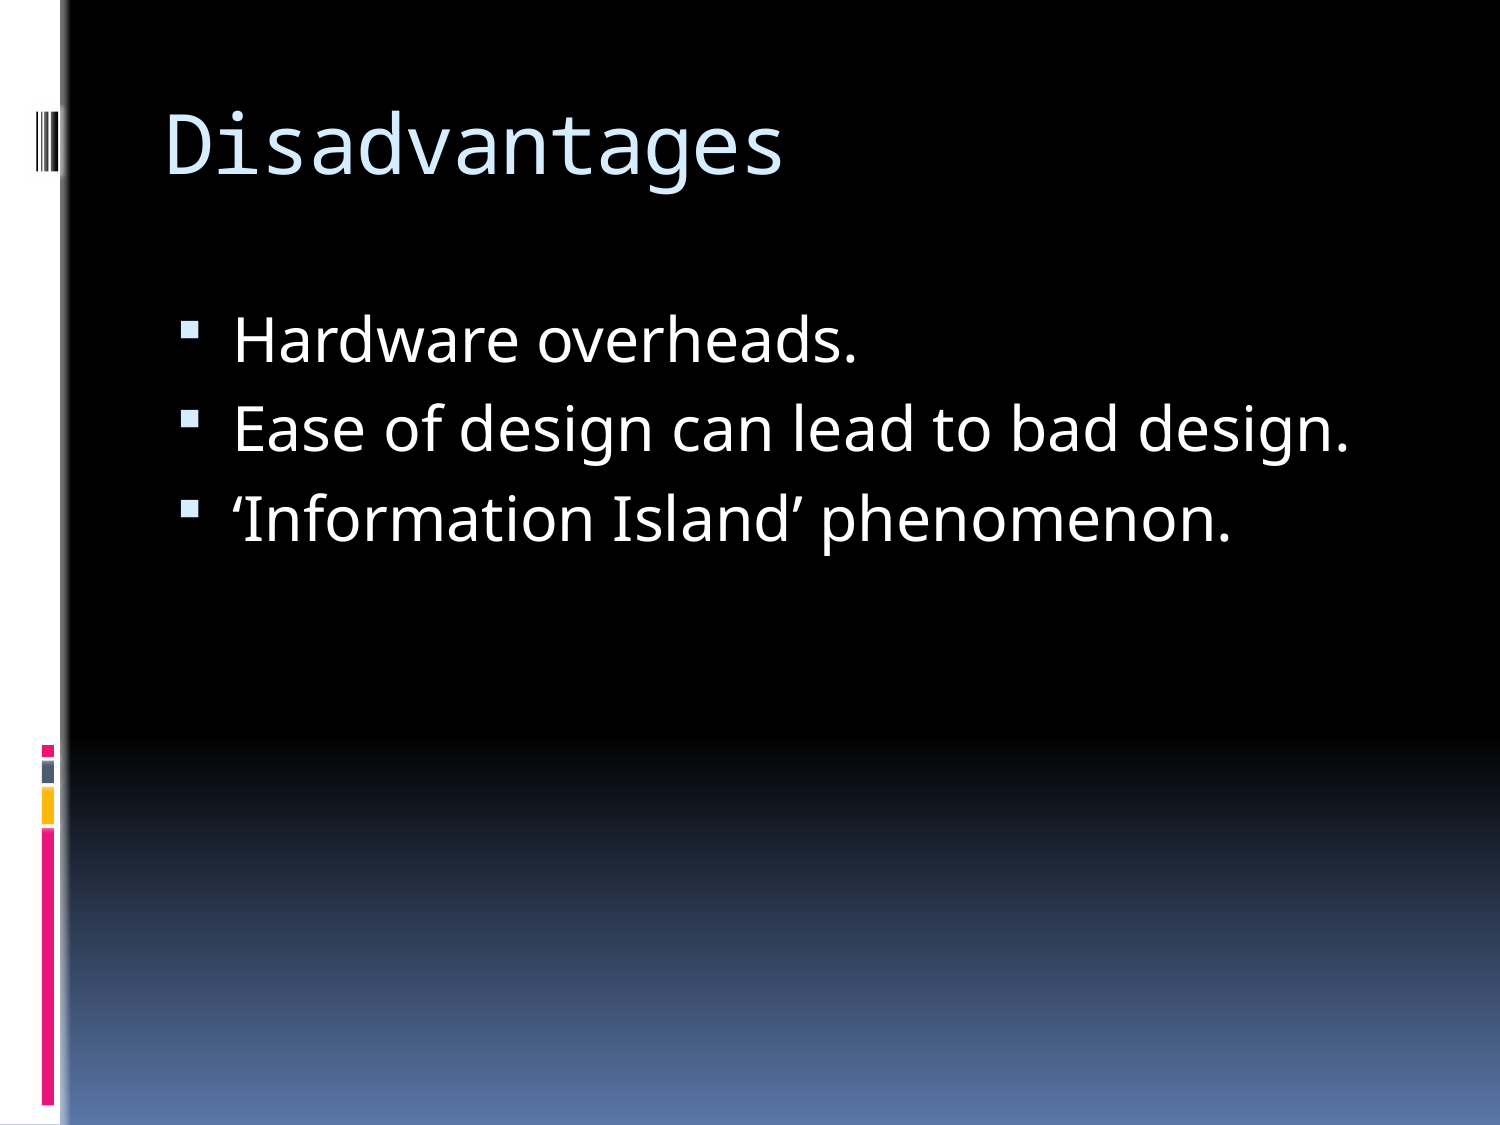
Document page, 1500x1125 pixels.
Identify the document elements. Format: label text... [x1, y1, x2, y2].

title Disadvantages [150, 83, 1425, 234]
list Hardware overheads. Ease of design can lead to bad design. ‘Information Island’ phenomenon. [150, 292, 1425, 1043]
